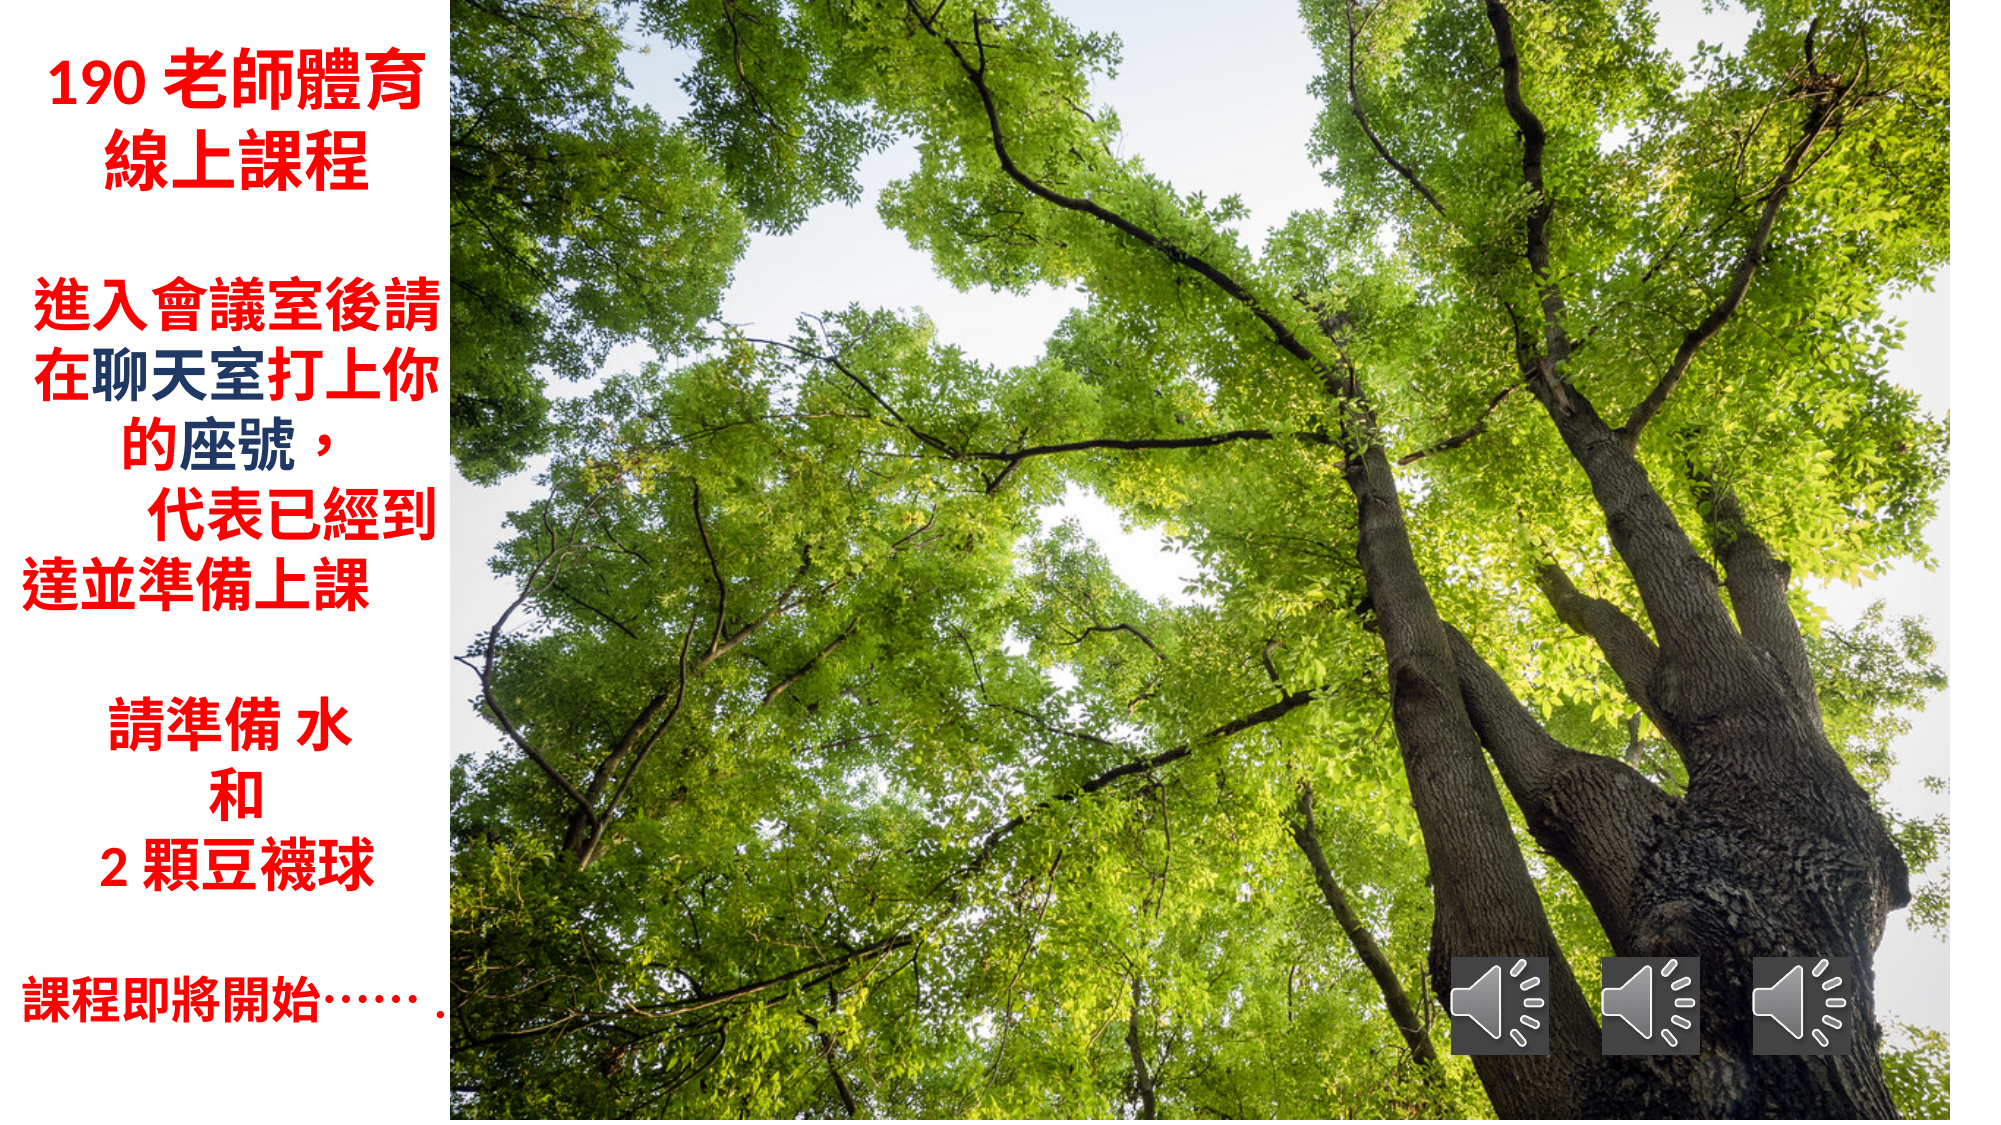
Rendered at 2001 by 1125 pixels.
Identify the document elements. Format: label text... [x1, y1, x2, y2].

text_box 190老師體育 線上課程 進入會議室後請在聊天室打上你的座號， 代表已經到達並準備上課 請準備 水 和 2顆豆襪球 課程即將開始……. [0, 30, 449, 1036]
picture [449, 0, 1950, 1120]
text_box 此相片 (作者: 未知的作者) 已透過 CC BY-NC-ND 授權 [449, 1120, 1950, 1125]
